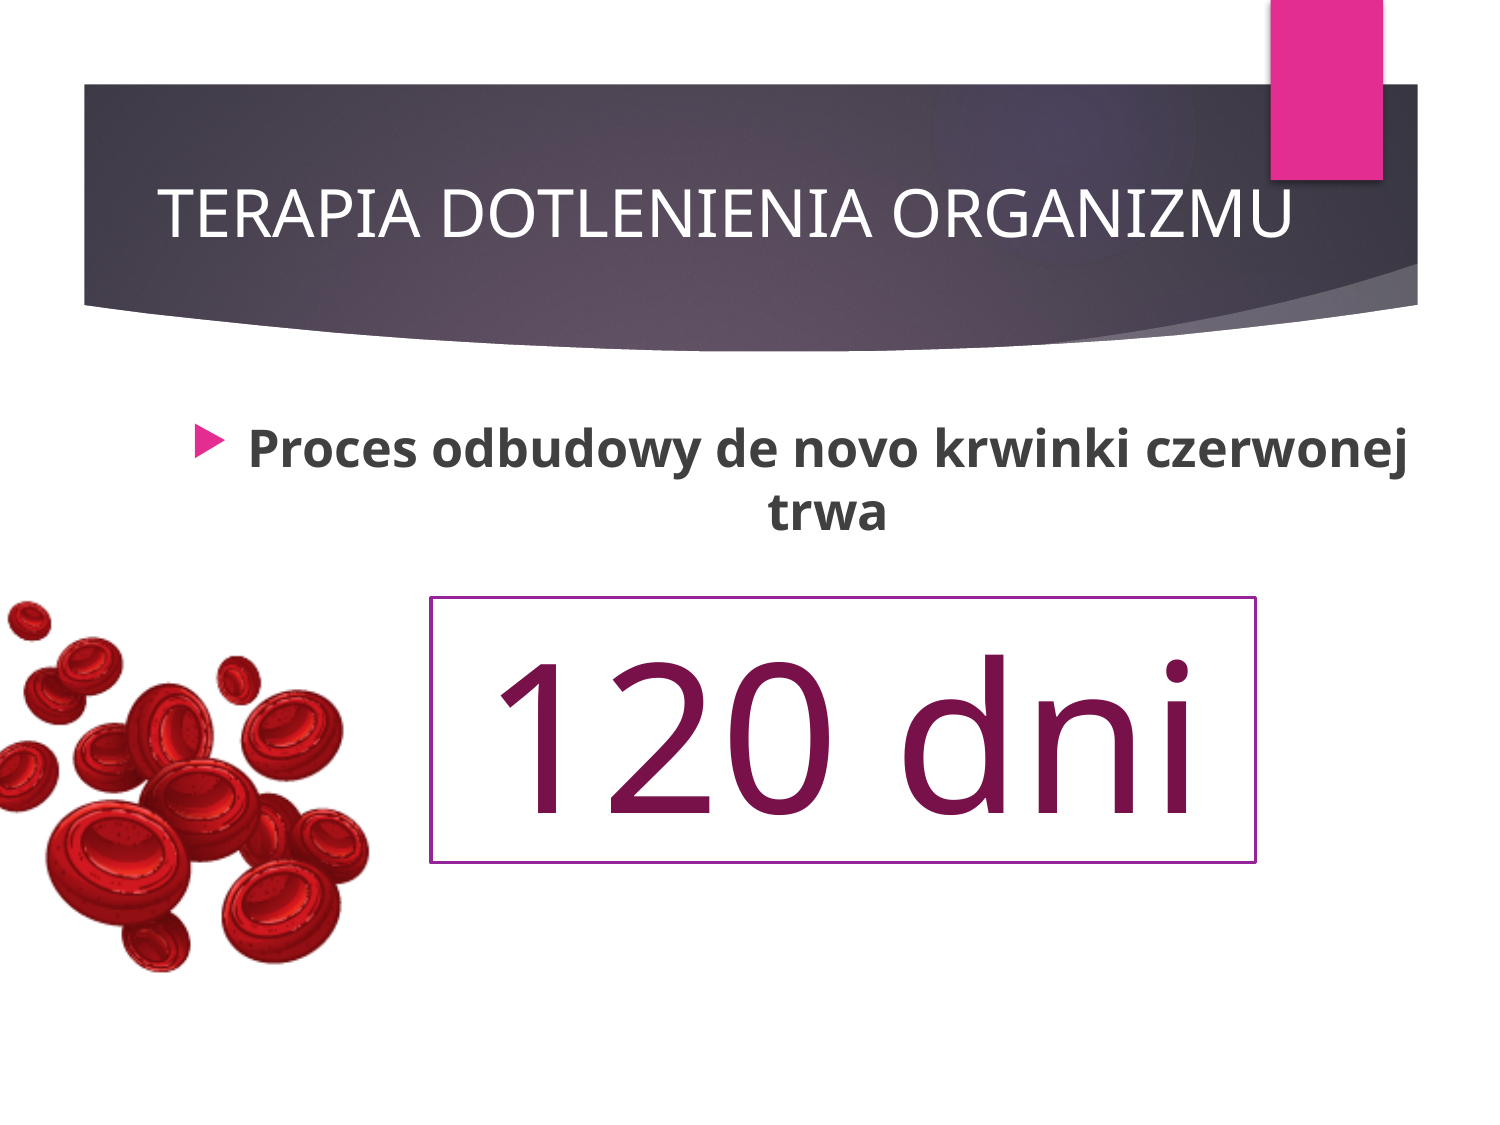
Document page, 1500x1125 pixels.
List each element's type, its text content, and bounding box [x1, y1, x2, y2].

title TERAPIA DOTLENIENIA ORGANIZMU [142, 152, 1329, 269]
text_box 120 dni [654, 596, 1257, 864]
list Proces odbudowy de novo krwinki czerwonej trwa [141, 408, 1459, 988]
picture [0, 527, 649, 1125]
